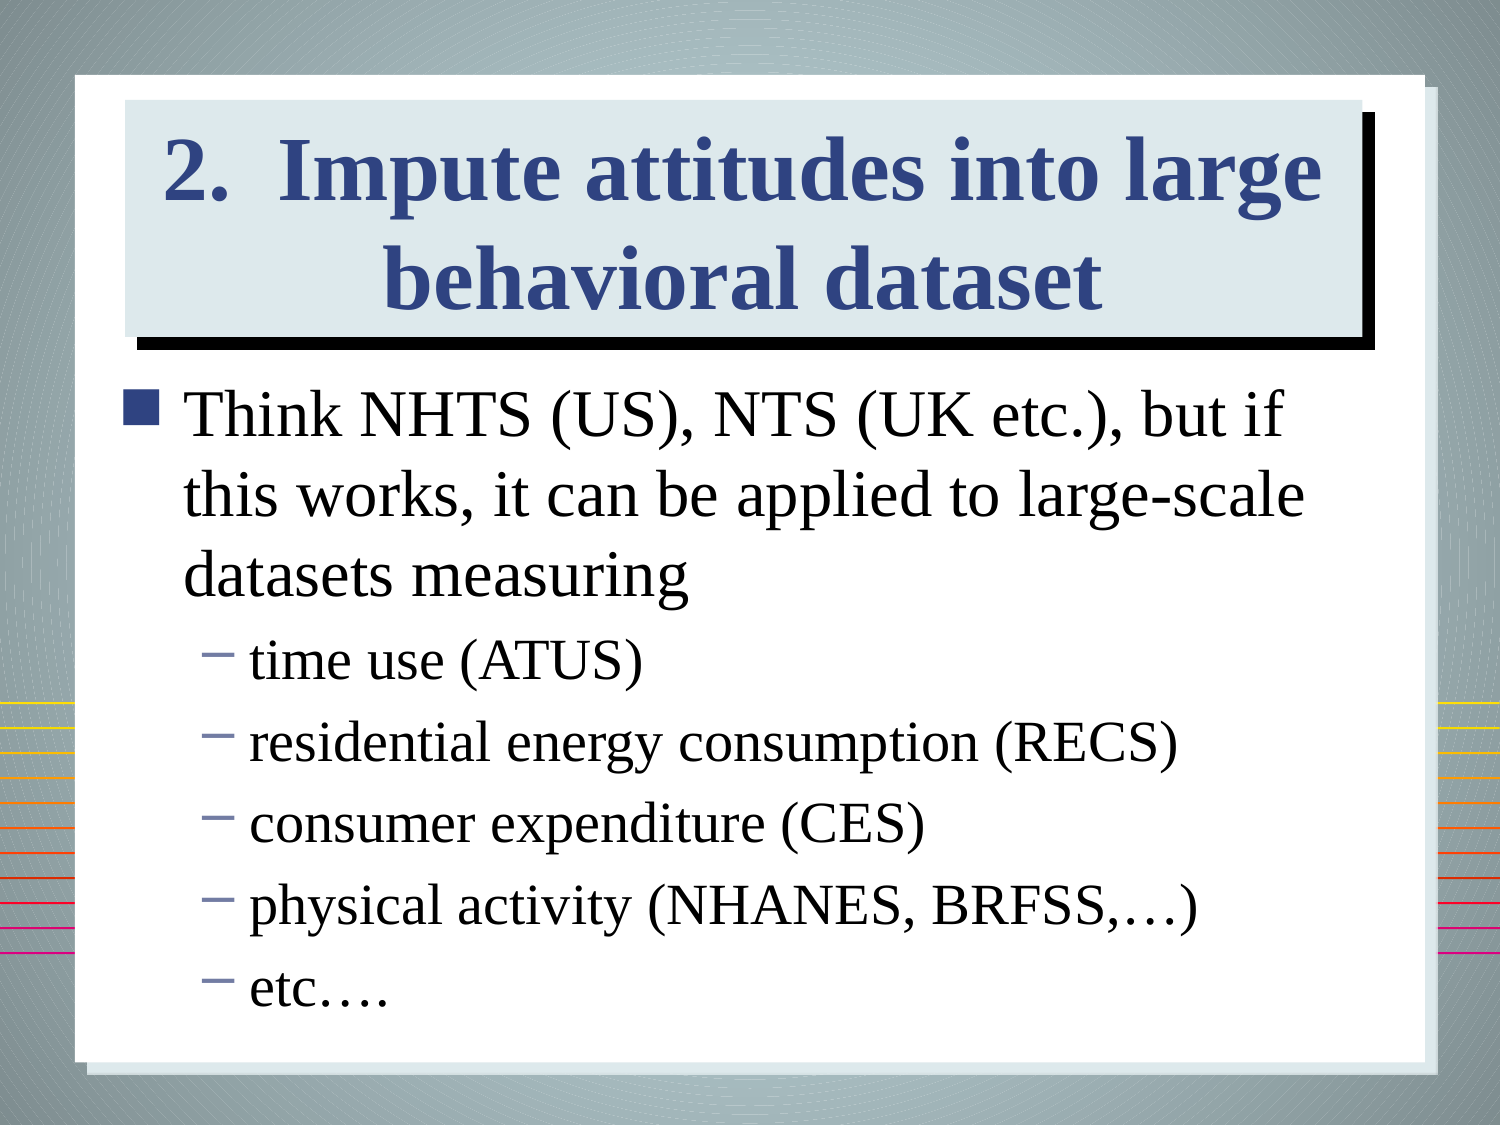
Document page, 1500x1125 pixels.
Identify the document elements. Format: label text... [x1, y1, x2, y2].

list Think NHTS (US), NTS (UK etc.), but if this works, it can be applied to large-scale datasets measuring time use (ATUS) residential energy consumption (RECS) consumer expenditure (CES) physical activity (NHANES, BRFSS,…) etc…. [112, 362, 1388, 925]
title 2. Impute attitudes into large behavioral dataset [125, 99, 1363, 337]
